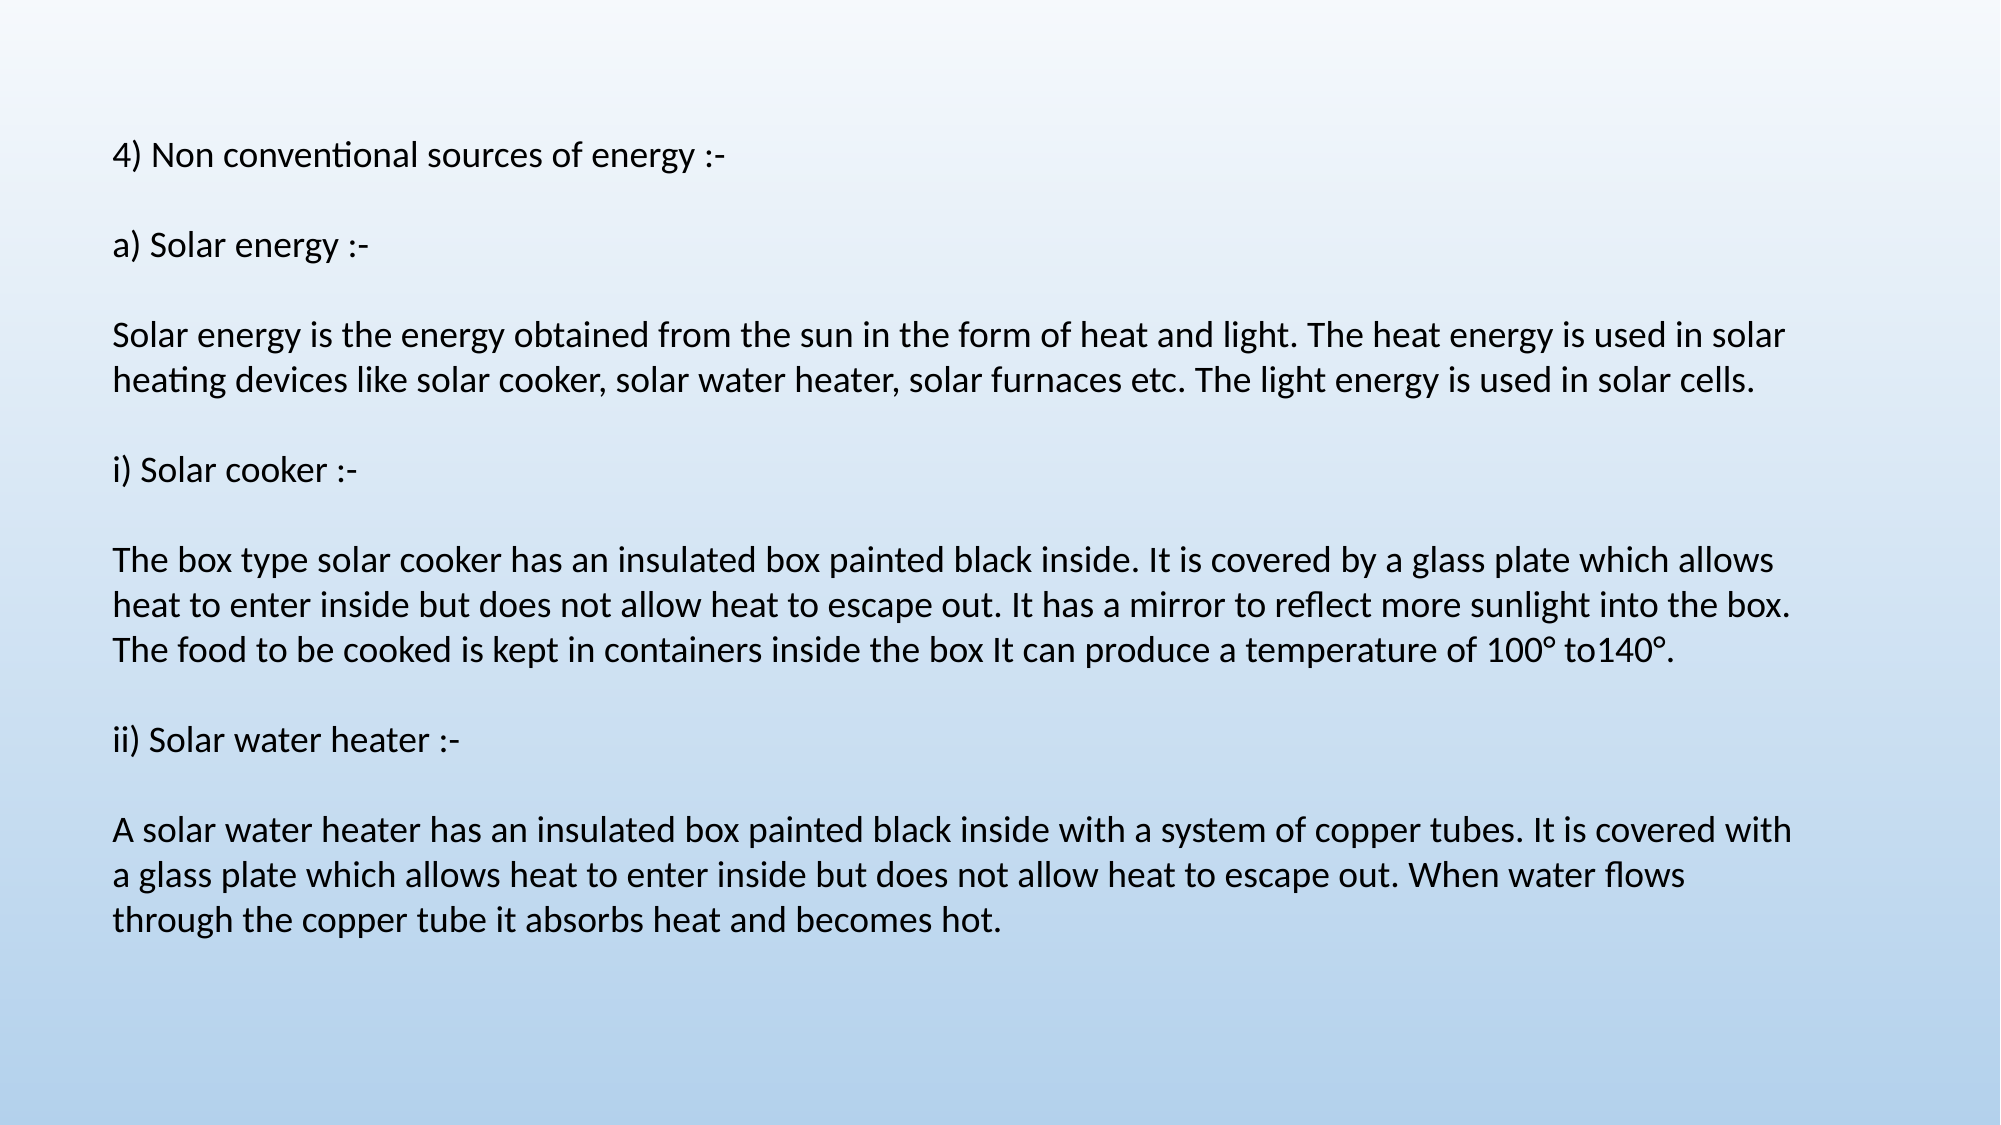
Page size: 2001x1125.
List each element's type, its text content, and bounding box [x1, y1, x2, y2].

text_box 4) Non conventional sources of energy :- a) Solar energy :- Solar energy is the energy obtained from the sun in the form of heat and light. The heat energy is used in solar heating devices like solar cooker, solar water heater, solar furnaces etc. The light energy is used in solar cells. i) Solar cooker :- The box type solar cooker has an insulated box painted black inside. It is covered by a glass plate which allows heat to enter inside but does not allow heat to escape out. It has a mirror to reflect more sunlight into the box. The food to be cooked is kept in containers inside the box It can produce a temperature of 100° to140°. ii) Solar water heater :- A solar water heater has an insulated box painted black inside with a system of copper tubes. It is covered with a glass plate which allows heat to enter inside but does not allow heat to escape out. When water flows through the copper tube it absorbs heat and becomes hot. [97, 32, 1831, 948]
